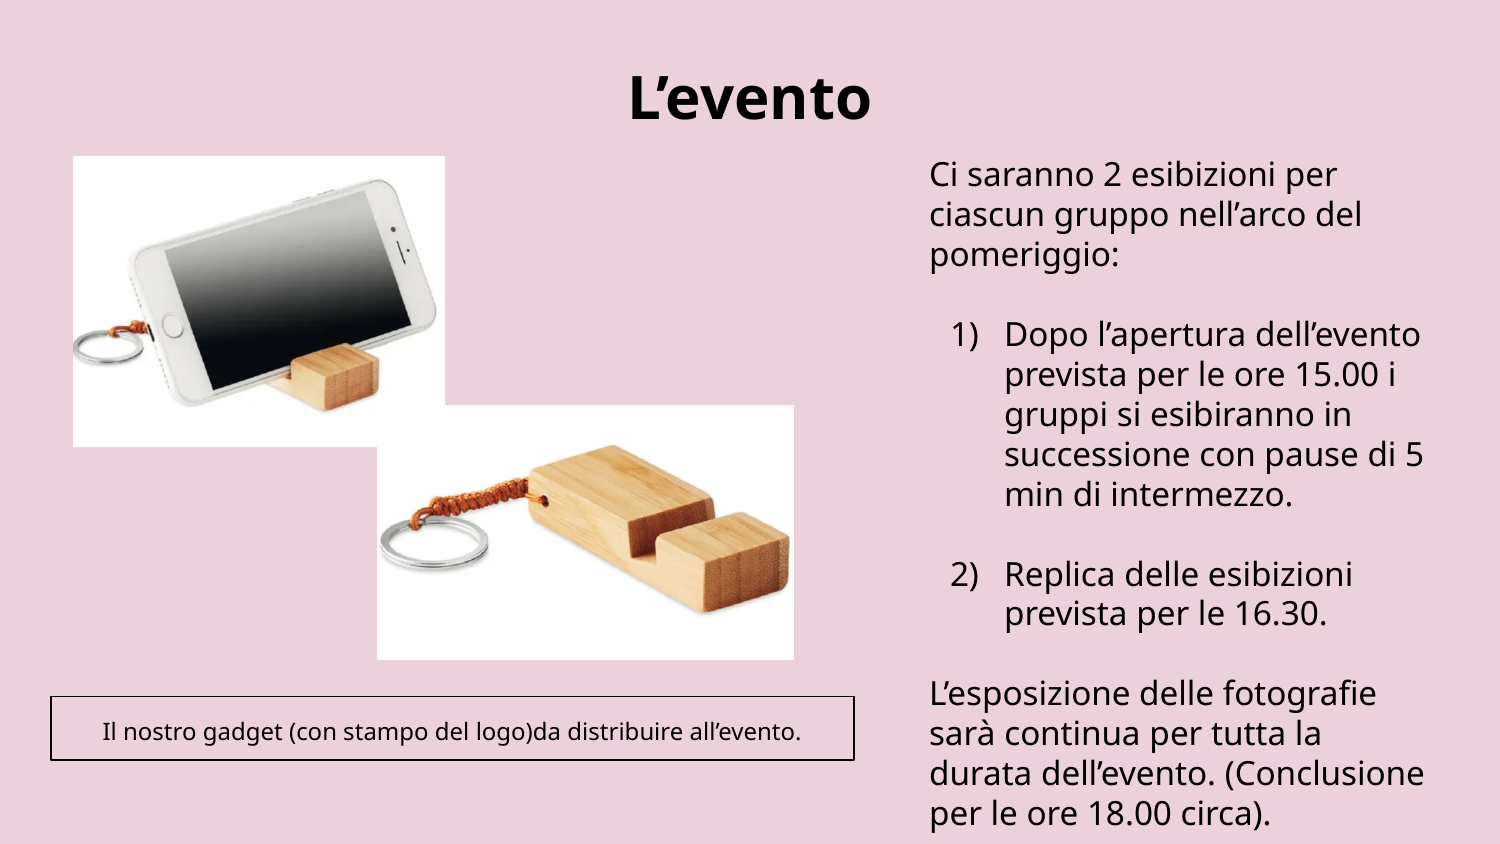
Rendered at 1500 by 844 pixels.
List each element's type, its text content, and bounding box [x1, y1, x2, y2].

list Il nostro gadget (con stampo del logo)da distribuire all’evento. [51, 696, 854, 761]
title L’evento [51, 44, 1449, 147]
text_box Ci saranno 2 esibizioni per ciascun gruppo nell’arco del pomeriggio: Dopo l’apertura dell’evento prevista per le ore 15.00 i gruppi si esibiranno in successione con pause di 5 min di intermezzo. Replica delle esibizioni prevista per le 16.30. L’esposizione delle fotografie sarà continua per tutta la durata dell’evento. (Conclusione per le ore 18.00 circa). [914, 138, 1449, 844]
picture [73, 156, 794, 661]
